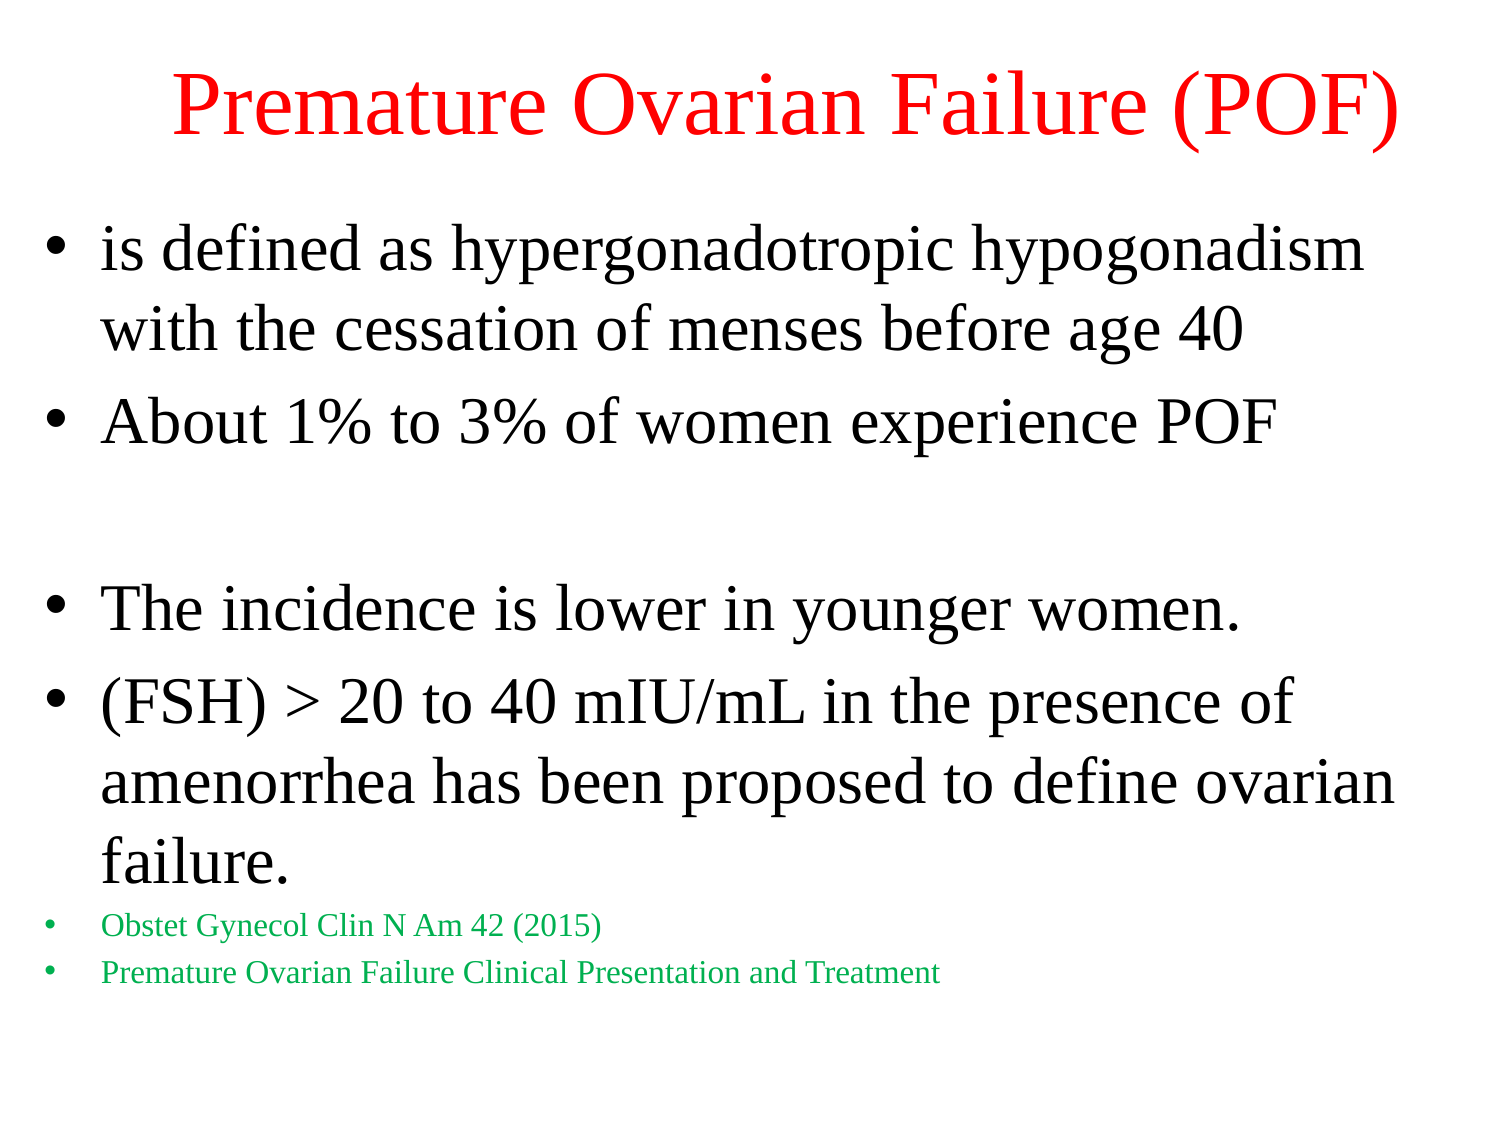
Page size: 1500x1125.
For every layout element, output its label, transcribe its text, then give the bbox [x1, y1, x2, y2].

title Premature Ovarian Failure (POF) [112, 4, 1463, 192]
list is defined as hypergonadotropic hypogonadism with the cessation of menses before age 40 About 1% to 3% of women experience POF The incidence is lower in younger women. (FSH) > 20 to 40 mIU/mL in the presence of amenorrhea has been proposed to define ovarian failure. Obstet Gynecol Clin N Am 42 (2015) Premature Ovarian Failure Clinical Presentation and Treatment [29, 196, 1459, 1094]
